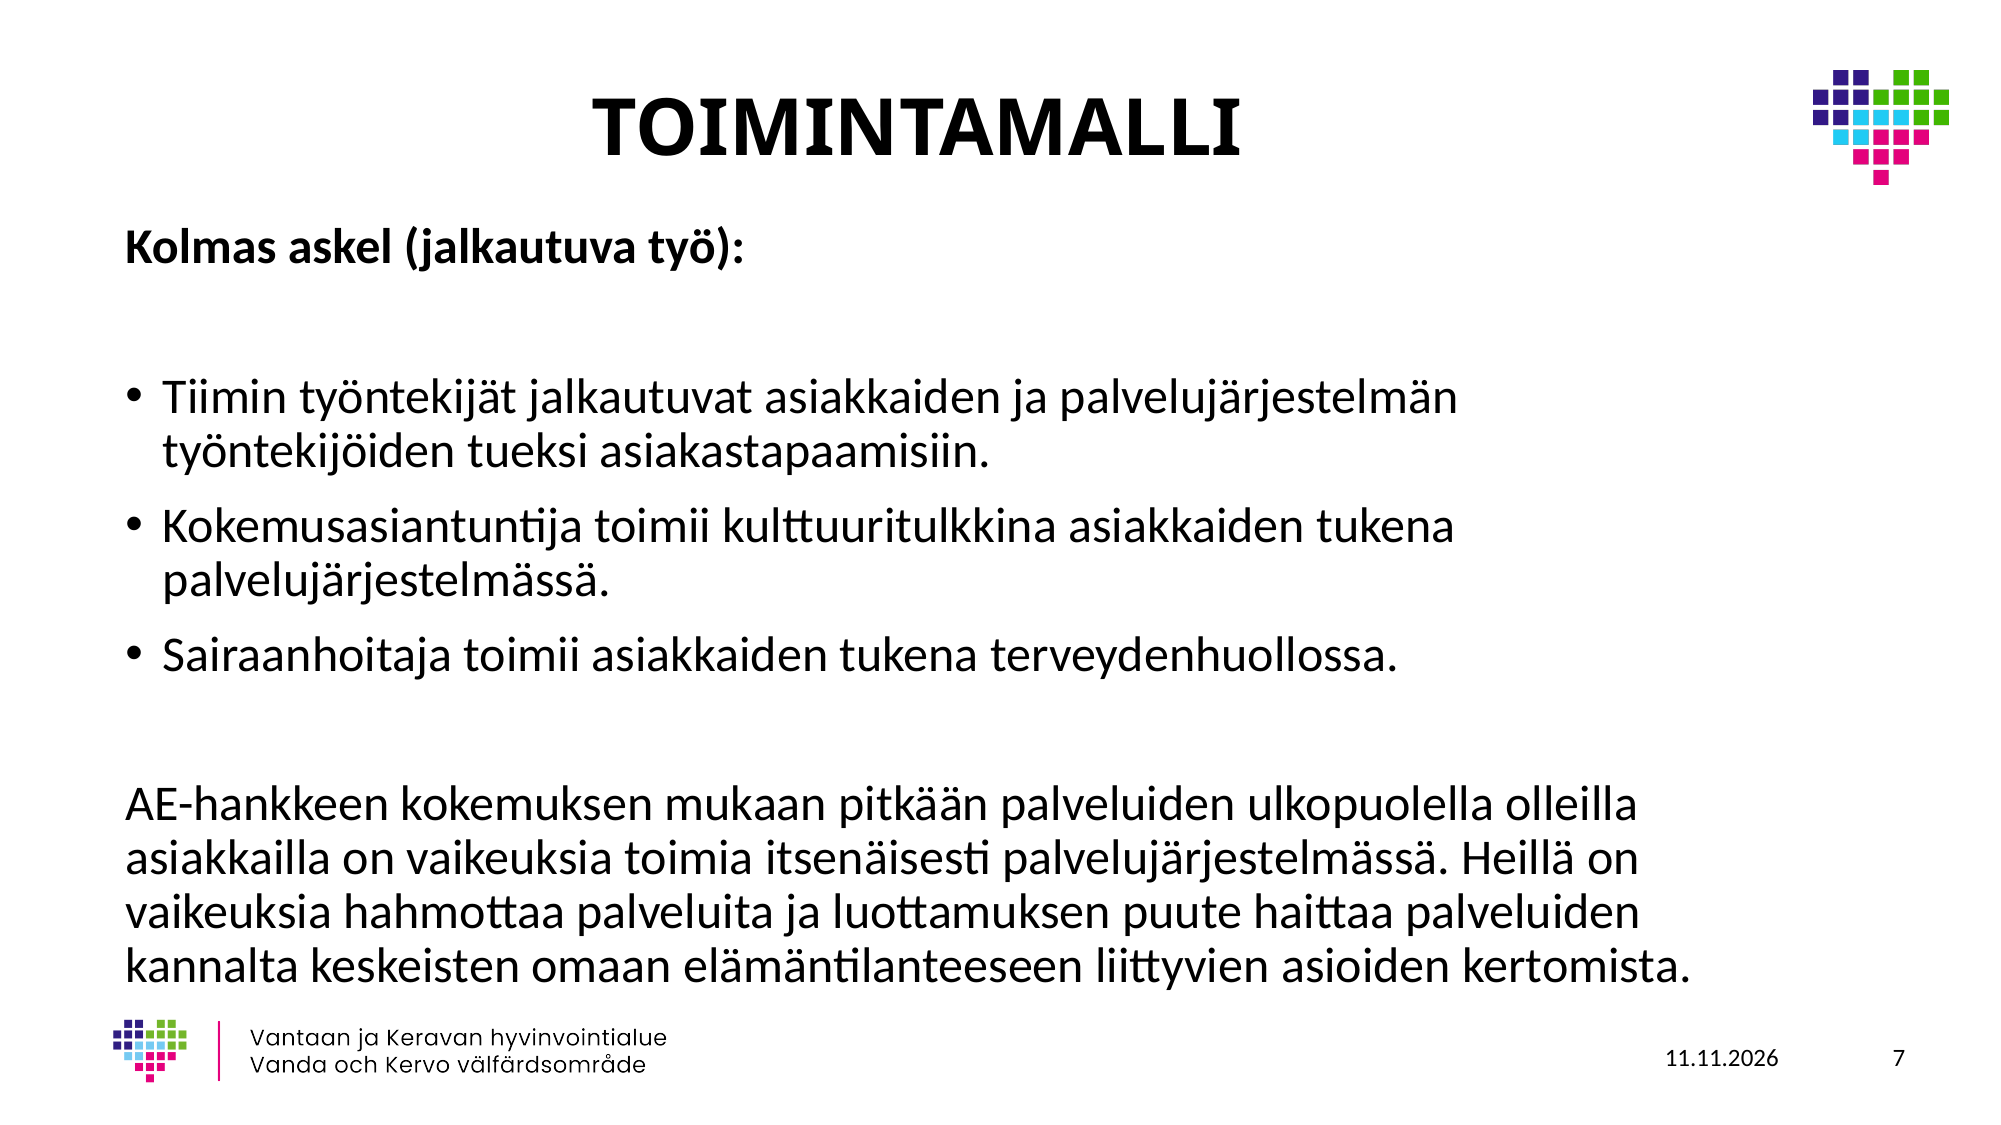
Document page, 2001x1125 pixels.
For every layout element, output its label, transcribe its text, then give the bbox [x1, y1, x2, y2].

title TOIMINTAMALLI [110, 79, 1725, 181]
slide_number 7 [1849, 1026, 1949, 1087]
picture [1813, 70, 1949, 185]
list Kolmas askel (jalkautuva työ): Tiimin työntekijät jalkautuvat asiakkaiden ja palvelujärjestelmän työntekijöiden tueksi asiakastapaamisiin. Kokemusasiantuntija toimii kulttuuritulkkina asiakkaiden tukena palvelujärjestelmässä. Sairaanhoitaja toimii asiakkaiden tukena terveydenhuollossa. AE-hankkeen kokemuksen mukaan pitkään palveluiden ulkopuolella olleilla asiakkailla on vaikeuksia toimia itsenäisesti palvelujärjestelmässä. Heillä on vaikeuksia hahmottaa palveluita ja luottamuksen puute haittaa palveluiden kannalta keskeisten omaan elämäntilanteeseen liittyvien asioiden kertomista. [110, 213, 1725, 989]
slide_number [1644, 1026, 1800, 1087]
picture [82, 988, 697, 1114]
